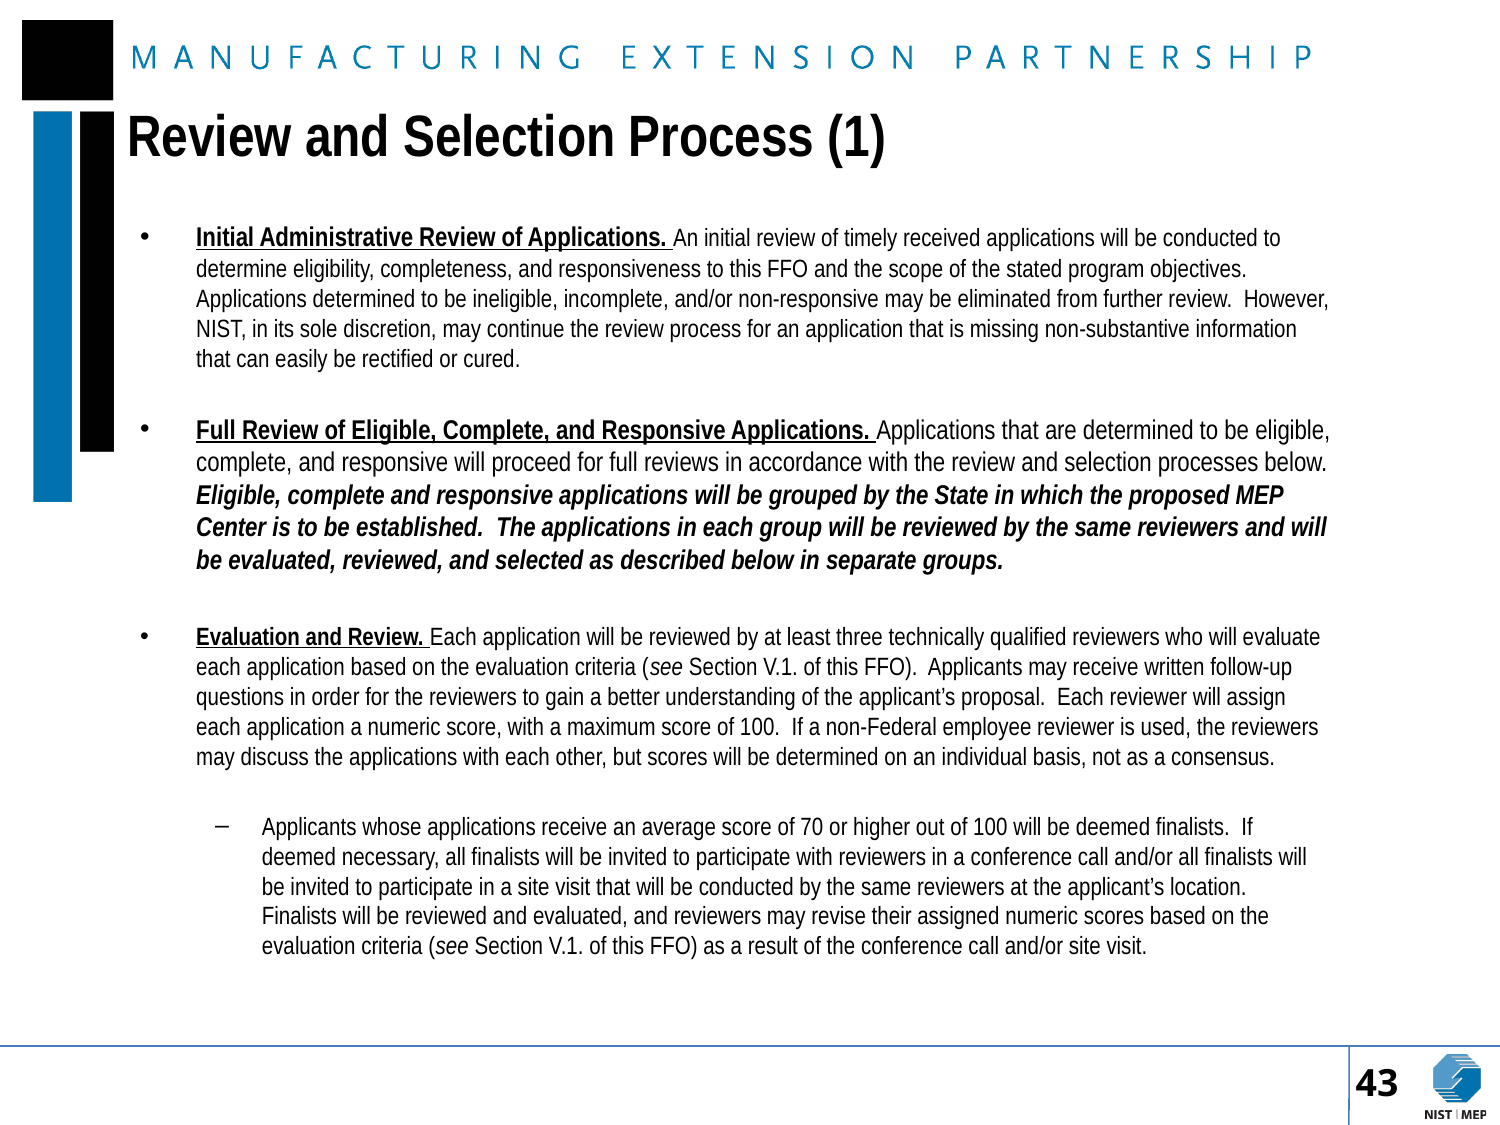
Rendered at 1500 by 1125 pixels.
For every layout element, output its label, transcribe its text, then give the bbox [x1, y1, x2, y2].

slide_number 43 [512, 1066, 1414, 1103]
list Initial Administrative Review of Applications. An initial review of timely received applications will be conducted to determine eligibility, completeness, and responsiveness to this FFO and the scope of the stated program objectives. Applications determined to be ineligible, incomplete, and/or non-responsive may be eliminated from further review. However, NIST, in its sole discretion, may continue the review process for an application that is missing non-substantive information that can easily be rectified or cured. Full Review of Eligible, Complete, and Responsive Applications. Applications that are determined to be eligible, complete, and responsive will proceed for full reviews in accordance with the review and selection processes below. Eligible, complete and responsive applications will be grouped by the State in which the proposed MEP Center is to be established. The applications in each group will be reviewed by the same reviewers and will be evaluated, reviewed, and selected as described below in separate groups. Evaluation and Review. Each application will be reviewed by at least three technically qualified reviewers who will evaluate each application based on the evaluation criteria (see Section V.1. of this FFO). Applicants may receive written follow-up questions in order for the reviewers to gain a better understanding of the applicant’s proposal. Each reviewer will assign each application a numeric score, with a maximum score of 100. If a non-Federal employee reviewer is used, the reviewers may discuss the applications with each other, but scores will be determined on an individual basis, not as a consensus. Applicants whose applications receive an average score of 70 or higher out of 100 will be deemed finalists. If deemed necessary, all finalists will be invited to participate with reviewers in a conference call and/or all finalists will be invited to participate in a site visit that will be conducted by the same reviewers at the applicant’s location. Finalists will be reviewed and evaluated, and reviewers may revise their assigned numeric scores based on the evaluation criteria (see Section V.1. of this FFO) as a result of the conference call and/or site visit. [124, 211, 1351, 1038]
title Review and Selection Process (1) [112, 82, 1351, 184]
picture [129, 43, 1313, 70]
picture [855, 48, 870, 66]
picture [22, 20, 114, 502]
